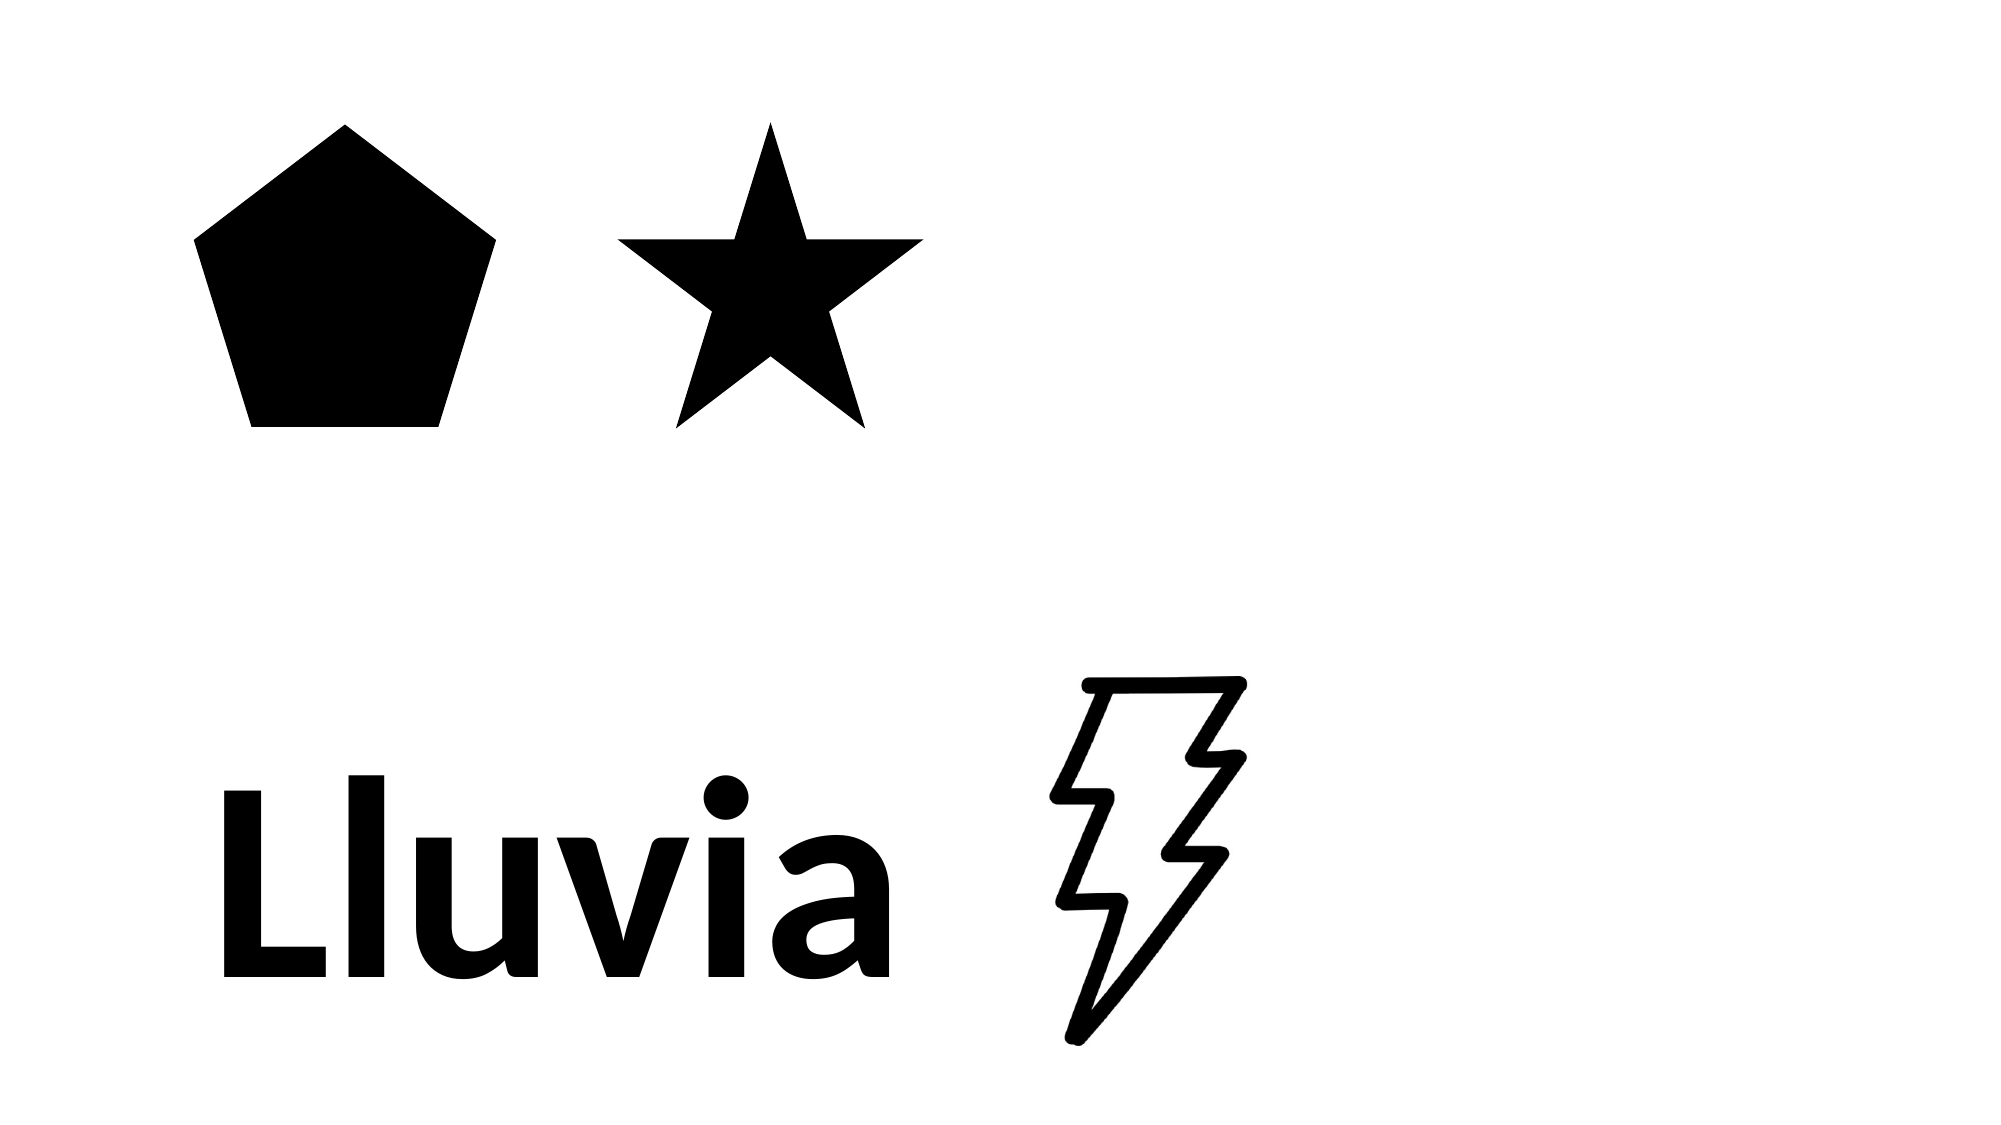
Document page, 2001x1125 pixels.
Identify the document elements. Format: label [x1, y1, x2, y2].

text_box [617, 122, 924, 429]
text_box [193, 124, 497, 427]
text_box [194, 676, 1333, 1046]
